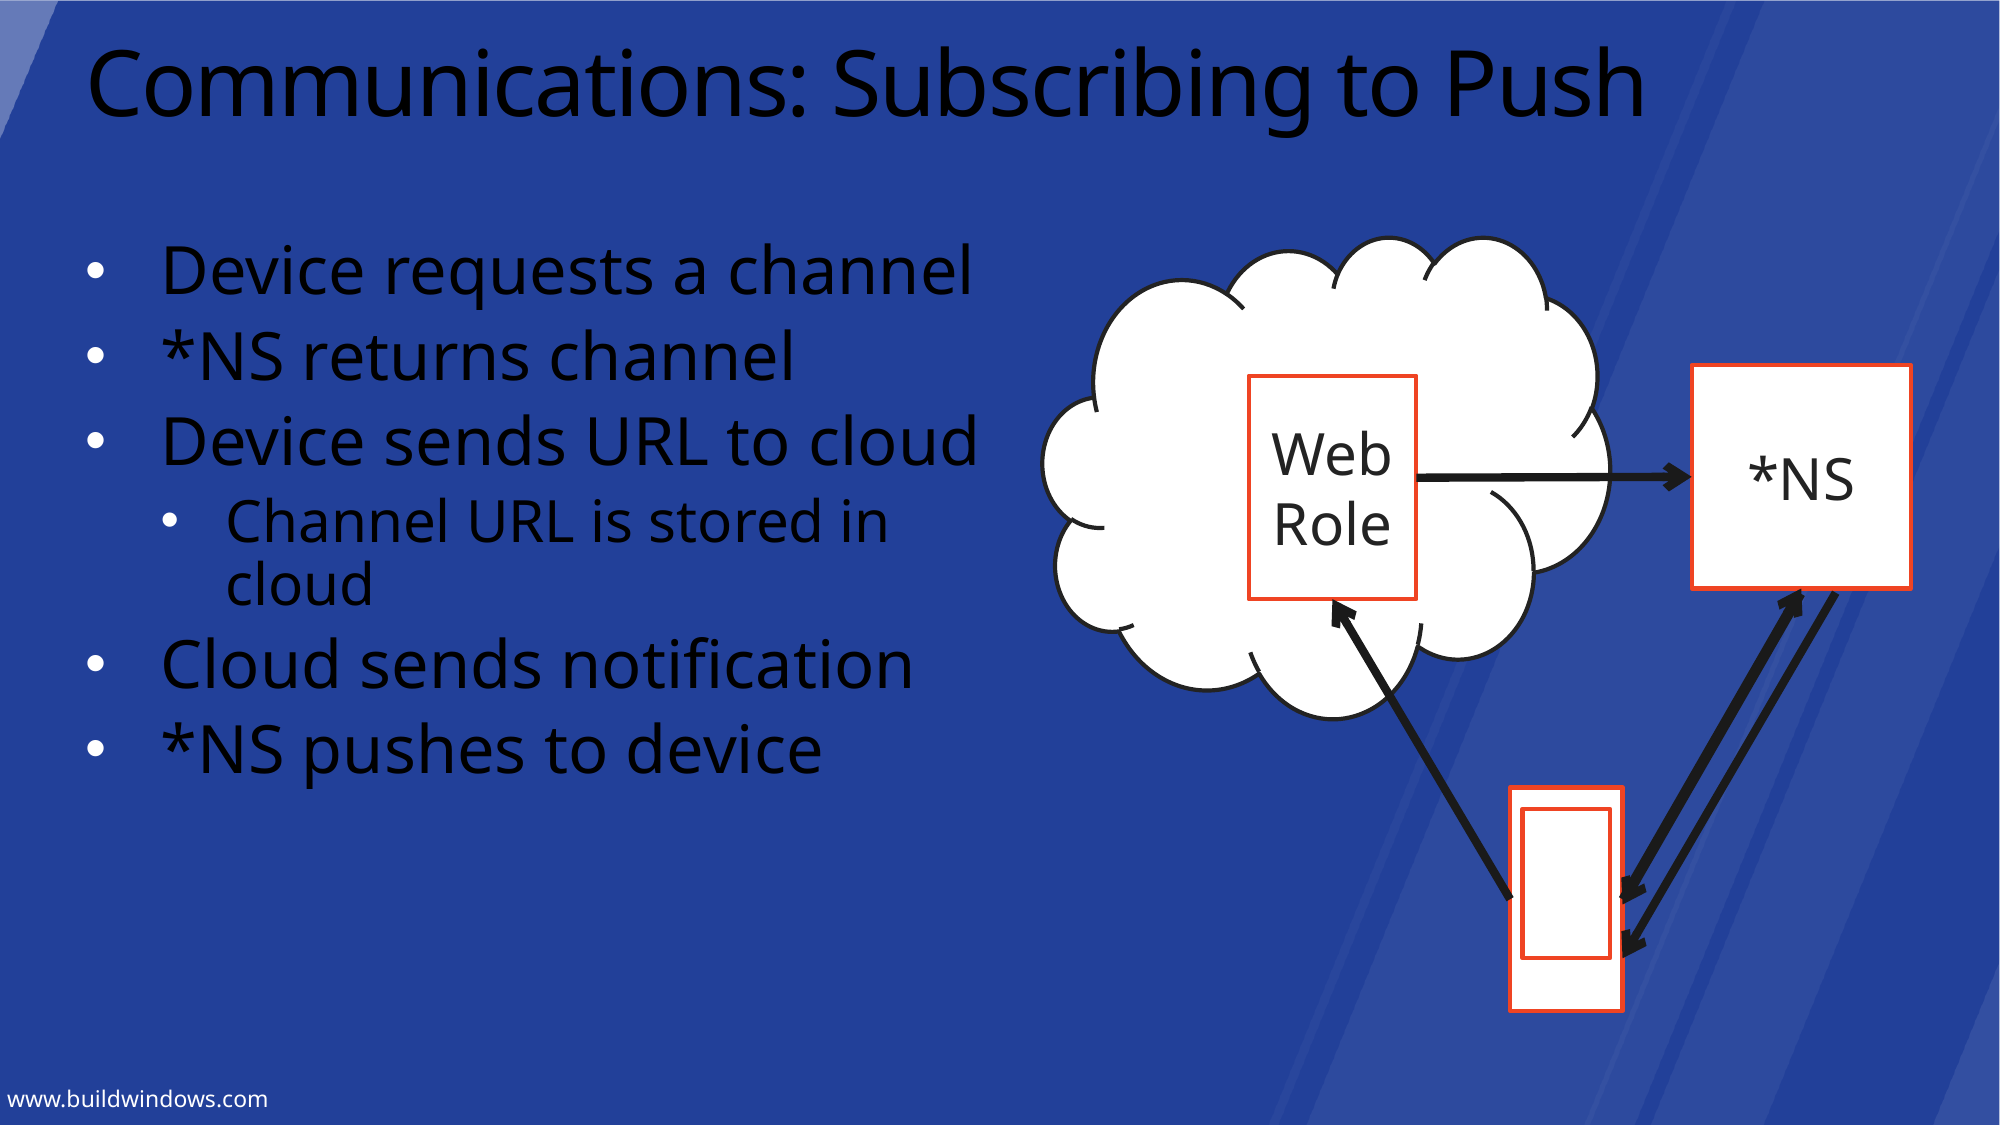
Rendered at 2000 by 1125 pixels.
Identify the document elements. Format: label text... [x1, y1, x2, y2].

text_box [1040, 235, 1613, 722]
text_box *NS [1690, 363, 1913, 591]
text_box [1332, 598, 1511, 900]
title Communications: Subscribing to Push [85, 37, 1914, 138]
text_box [1622, 592, 1836, 959]
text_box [1509, 787, 1623, 1012]
picture [0, 0, 2000, 1125]
list Device requests a channel *NS returns channel Device sends URL to cloud Channel URL is stored in cloud Cloud sends notification *NS pushes to device [85, 237, 990, 833]
text_box Web Role [1247, 374, 1418, 601]
